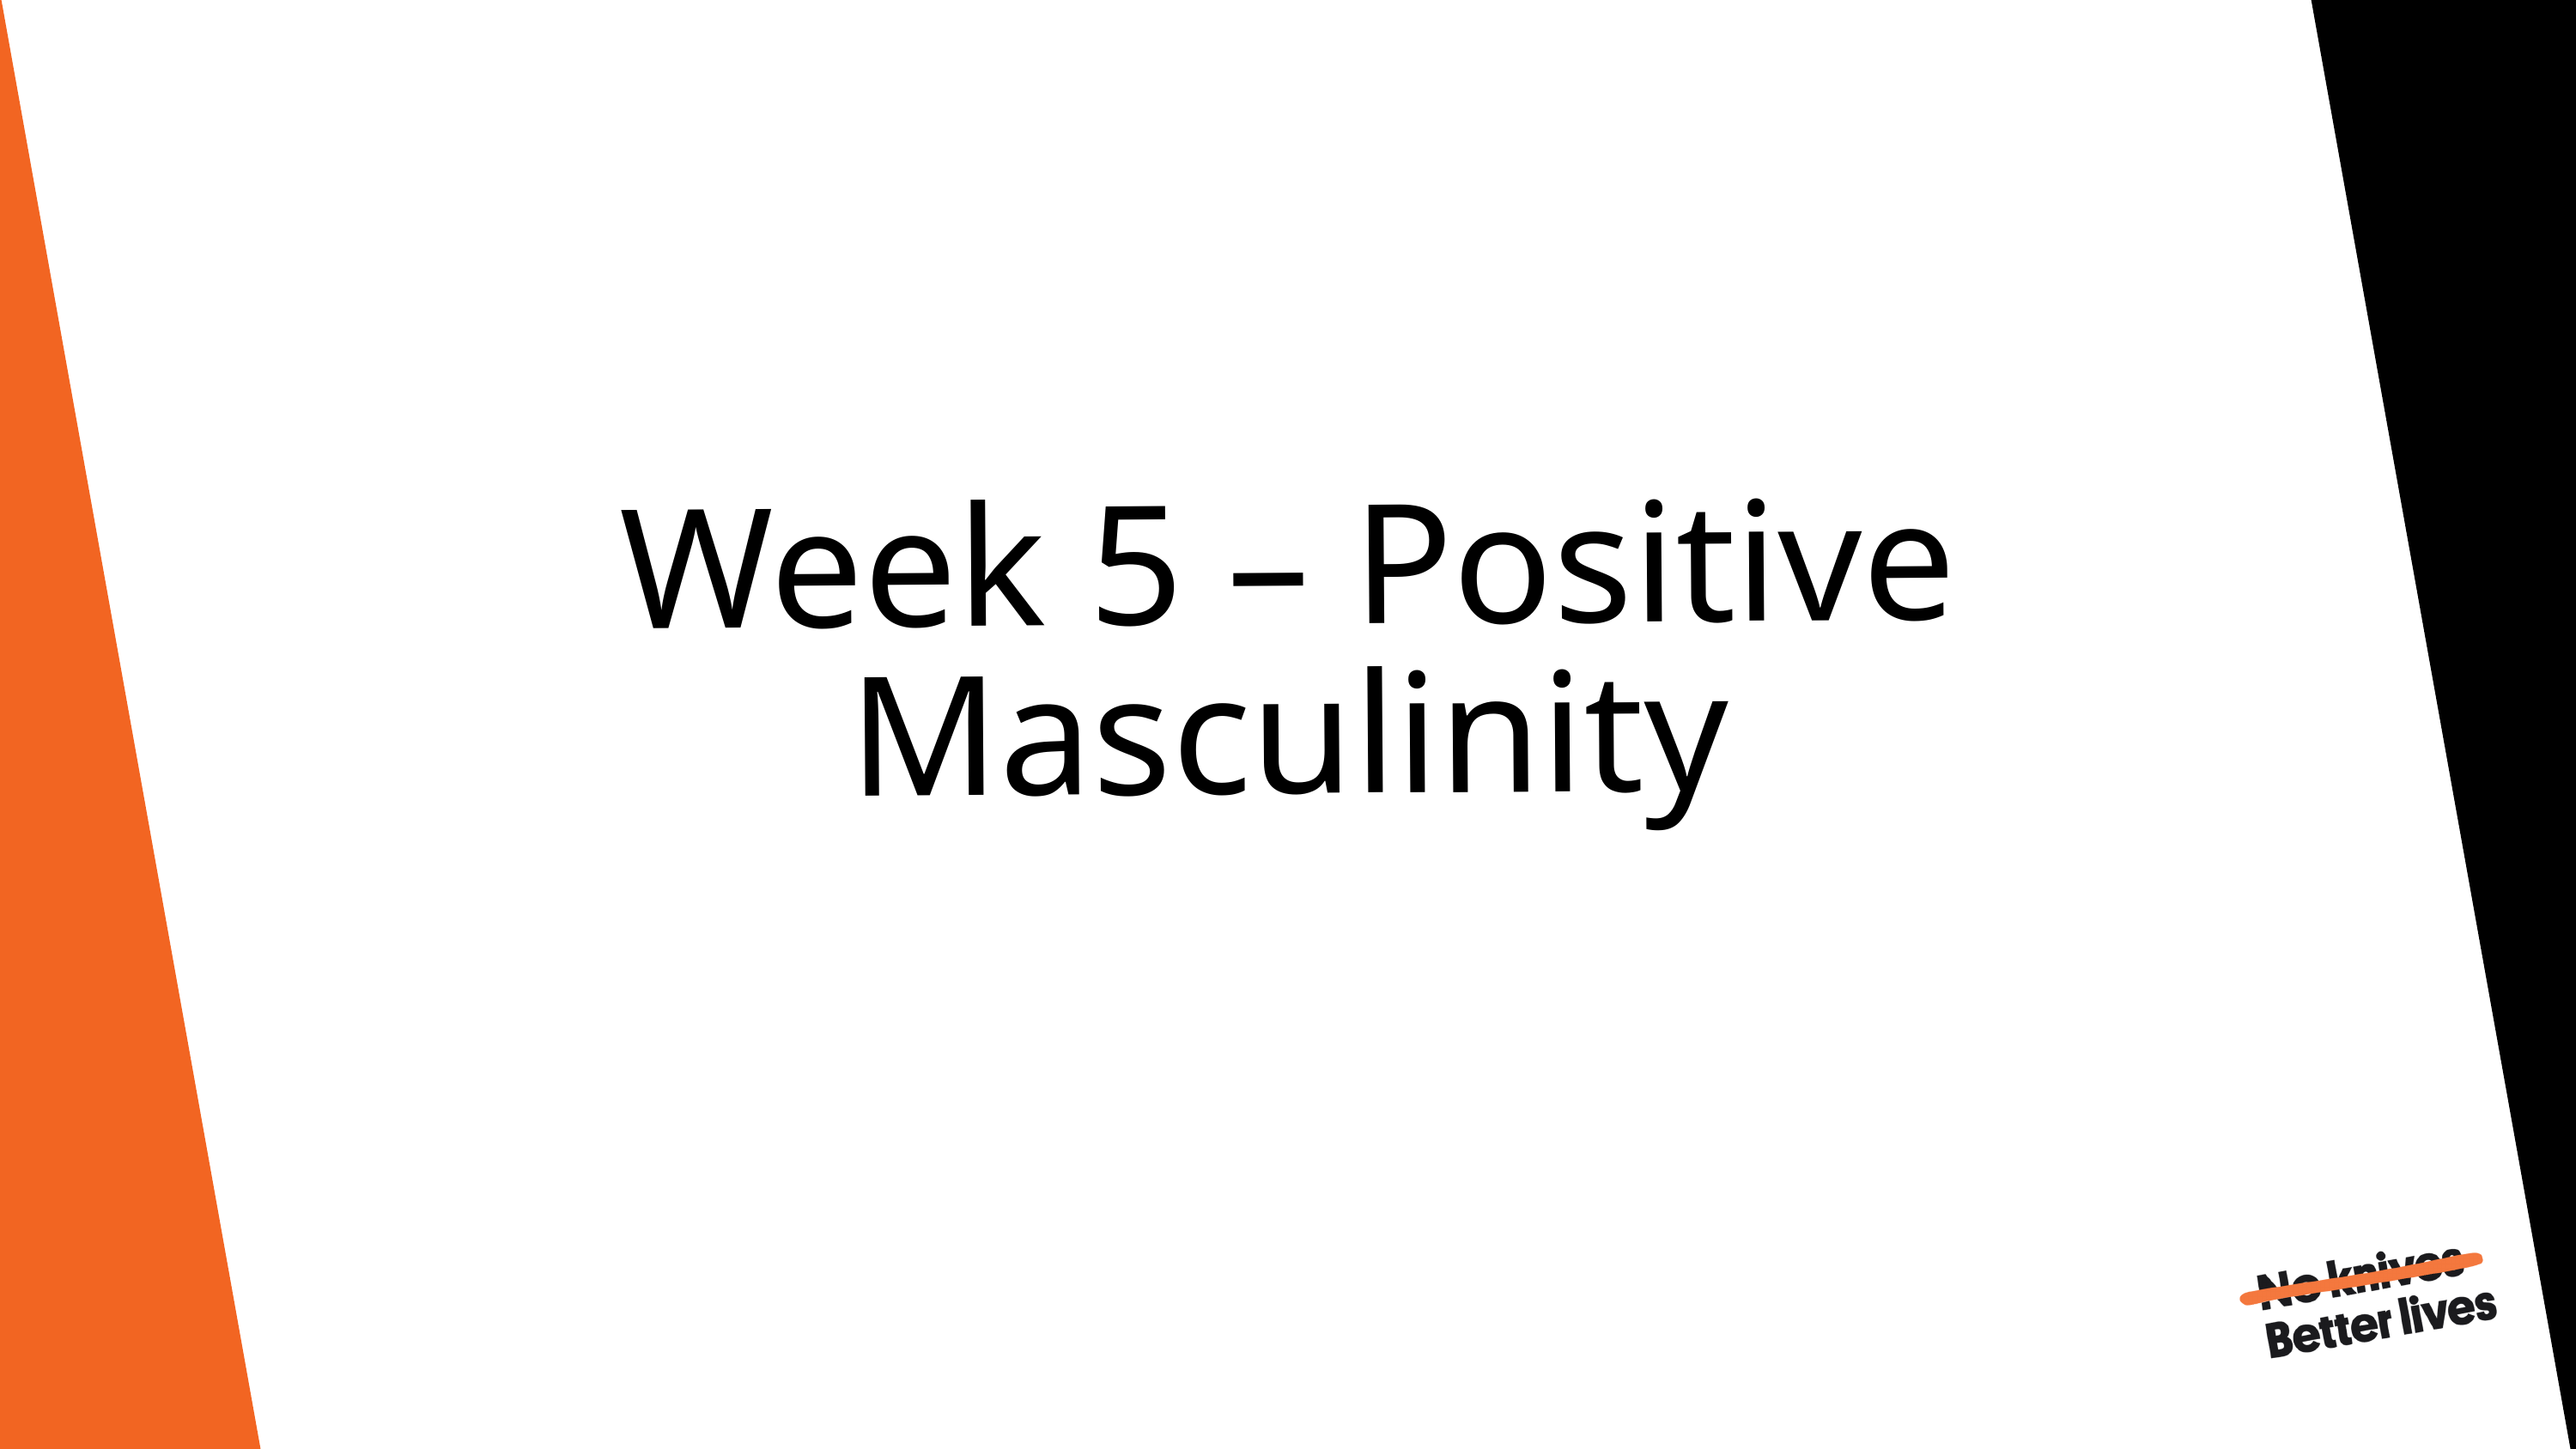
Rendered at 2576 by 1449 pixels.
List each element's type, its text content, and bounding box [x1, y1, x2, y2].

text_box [0, 3, 140, 1449]
text_box Week 5 – Positive Masculinity [470, 482, 2108, 833]
text_box [2217, 1222, 2434, 1385]
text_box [2439, 0, 2576, 1449]
